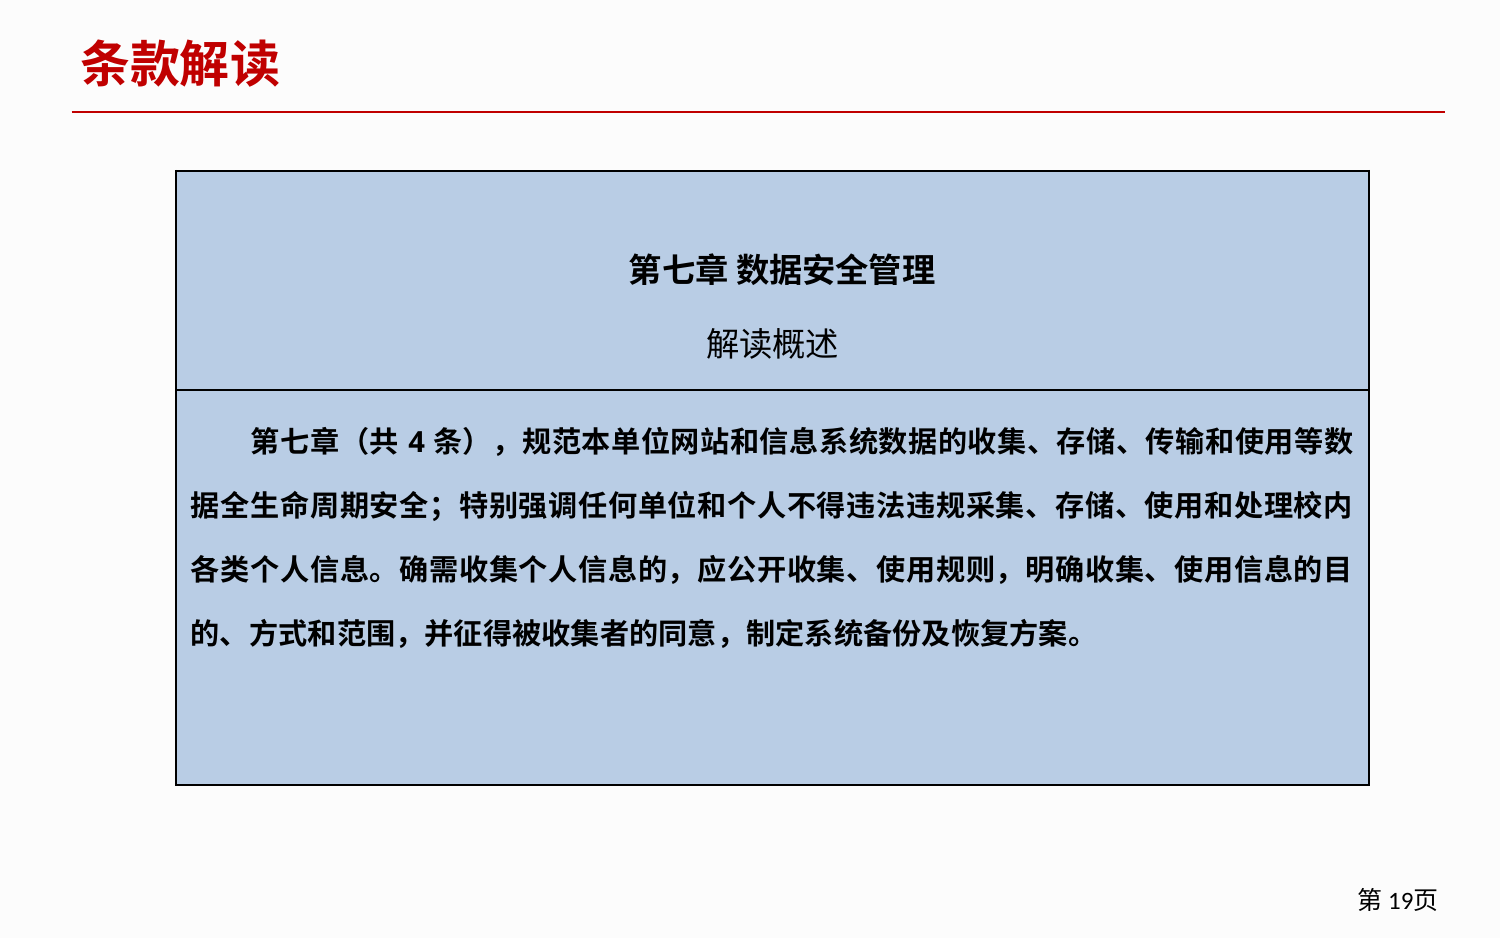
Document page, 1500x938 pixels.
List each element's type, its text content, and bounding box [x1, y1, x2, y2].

text_box 条款解读 [65, 25, 1126, 100]
table_header 第七章 数据安全管理 解读概述 [177, 172, 1368, 389]
table_cell 第七章（共4条），规范本单位网站和信息系统数据的收集、存储、传输和使用等数据全生命周期安全；特别强调任何单位和个人不得违法违规采集、存储、使用和处理校内各类个人信息。确需收集个人信息的，应公开收集、使用规则，明确收集、使用信息的目的、方式和范围，并征得被收集者的同意，制定系统备份及恢复方案。 [177, 391, 1368, 784]
